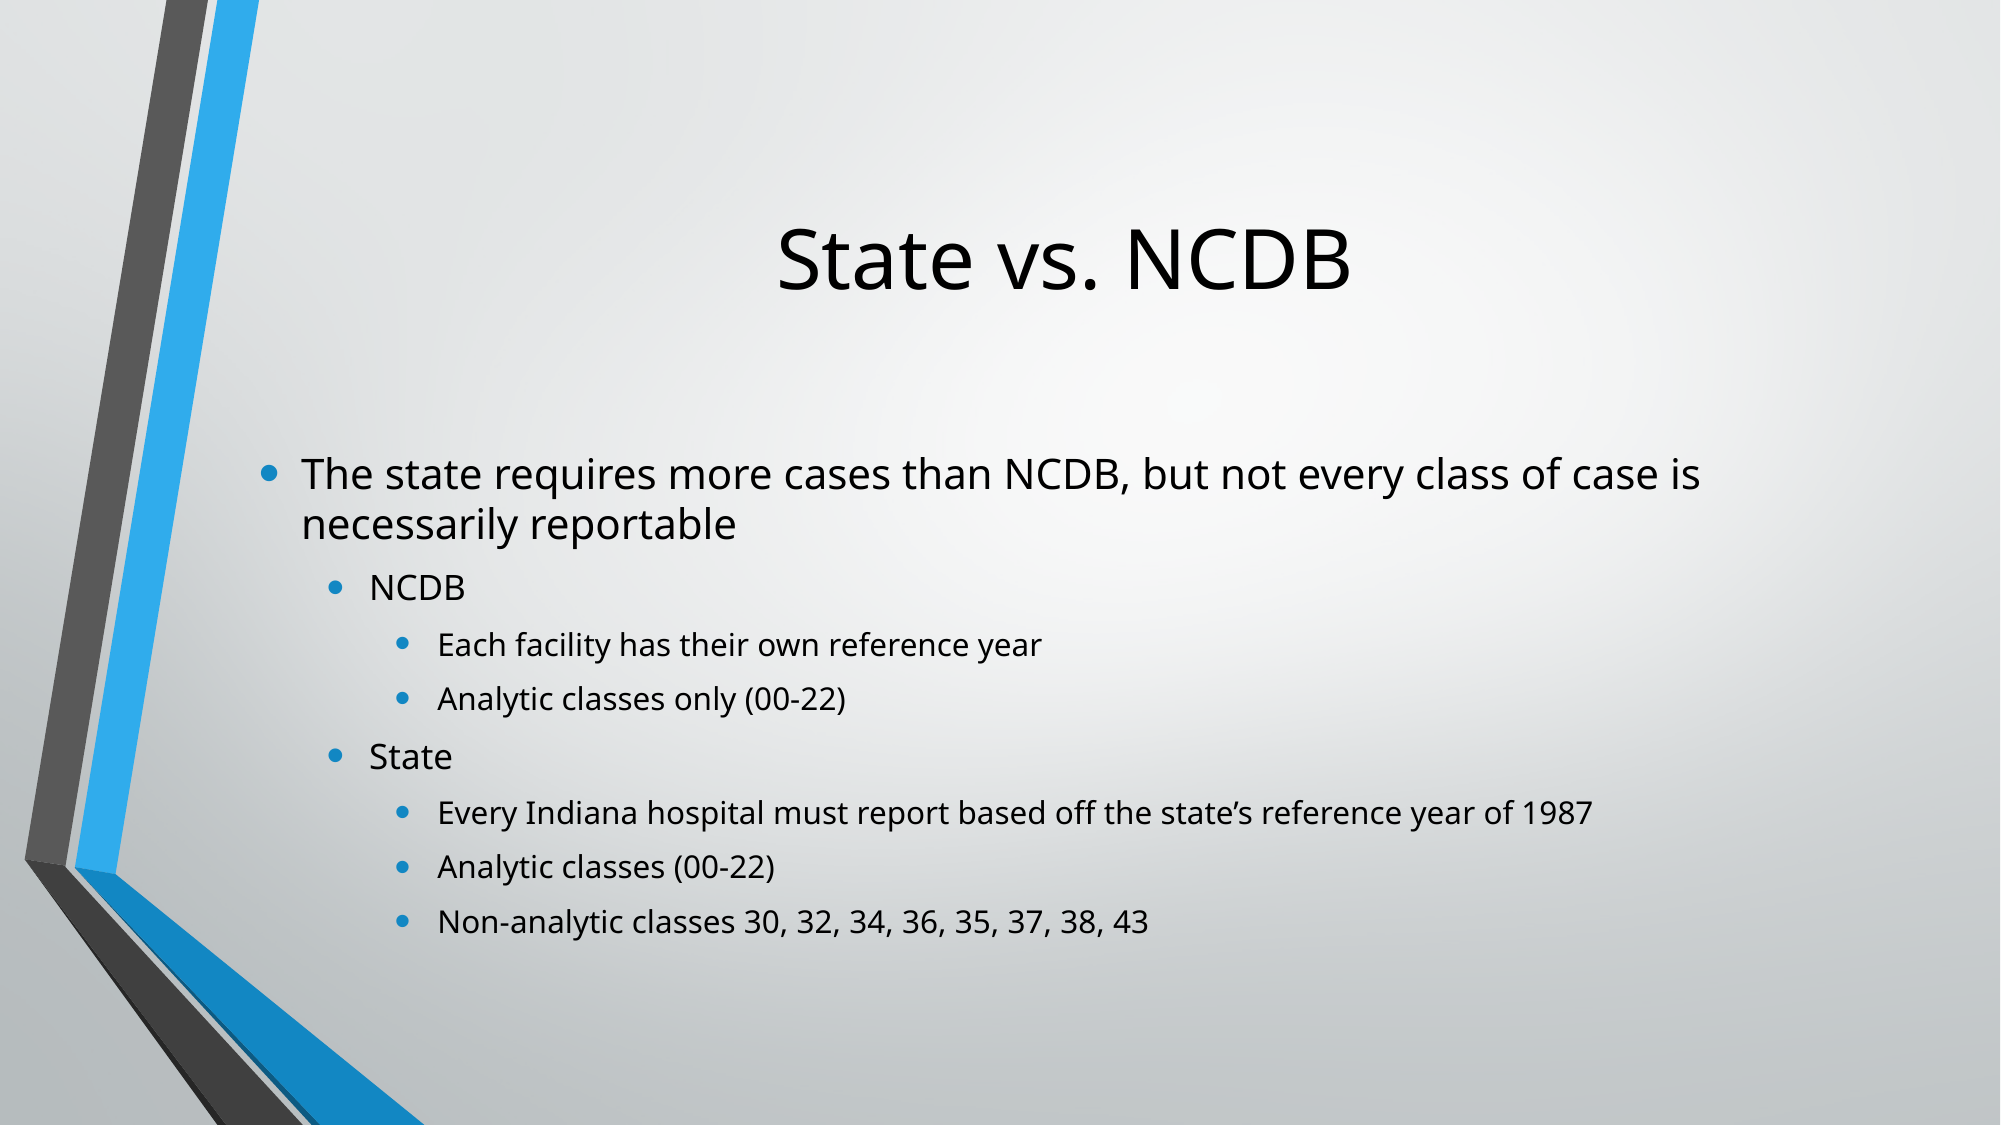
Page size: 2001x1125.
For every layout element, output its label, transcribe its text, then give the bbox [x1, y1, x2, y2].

list The state requires more cases than NCDB, but not every class of case is necessarily reportable NCDB Each facility has their own reference year Analytic classes only (00-22) State Every Indiana hospital must report based off the state’s reference year of 1987 Analytic classes (00-22) Non-analytic classes 30, 32, 34, 36, 35, 37, 38, 43 [243, 437, 1887, 950]
title State vs. NCDB [243, 112, 1887, 400]
